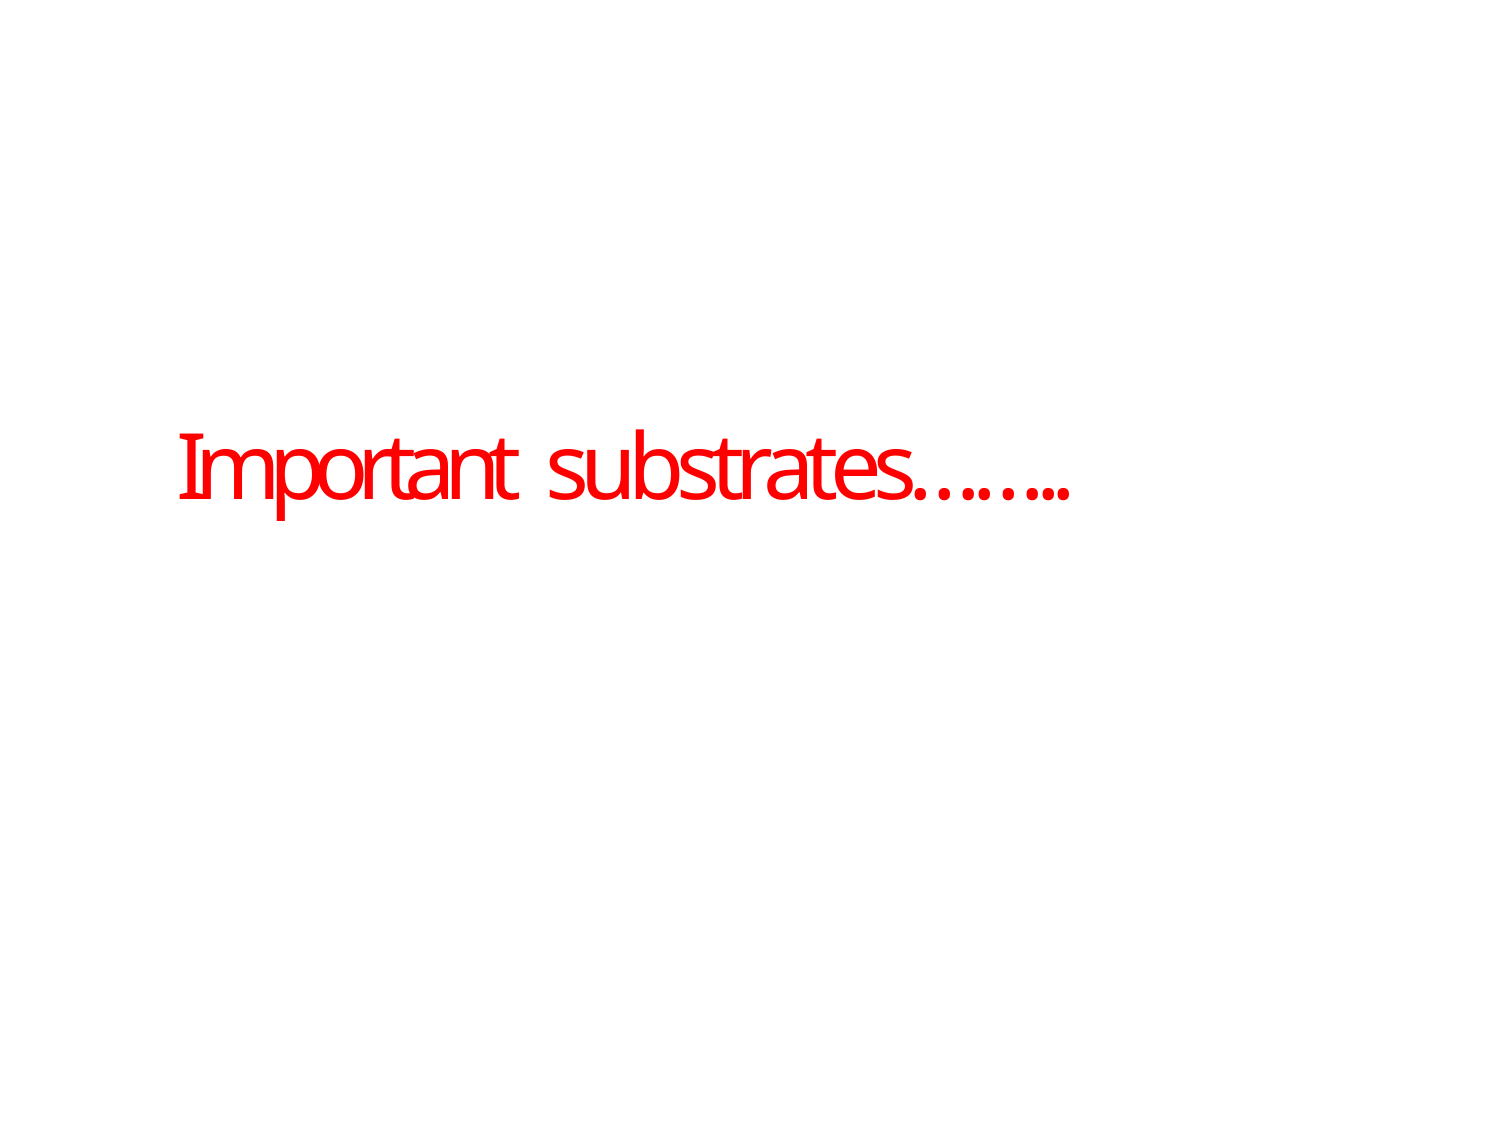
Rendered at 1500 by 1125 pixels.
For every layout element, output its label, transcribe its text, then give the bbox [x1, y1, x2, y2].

title Important substrates…….. [174, 405, 1249, 596]
